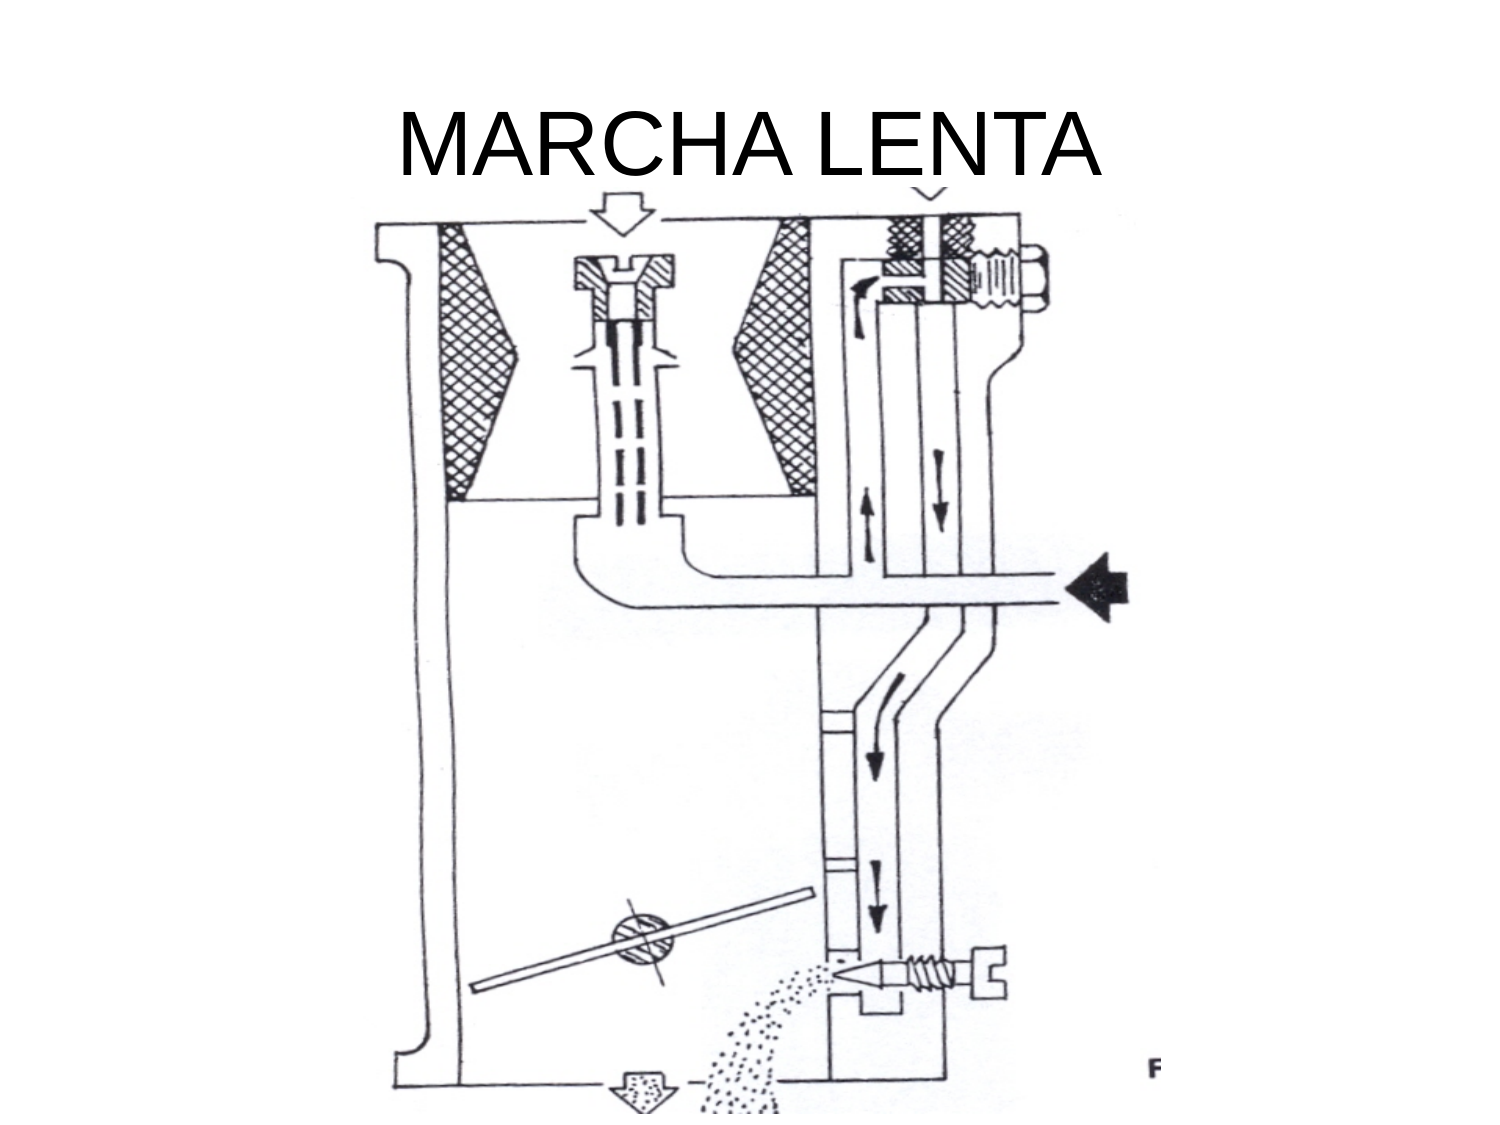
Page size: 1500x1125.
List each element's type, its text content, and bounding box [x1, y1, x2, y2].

title MARCHA LENTA [75, 45, 1425, 233]
picture [339, 187, 1161, 1114]
